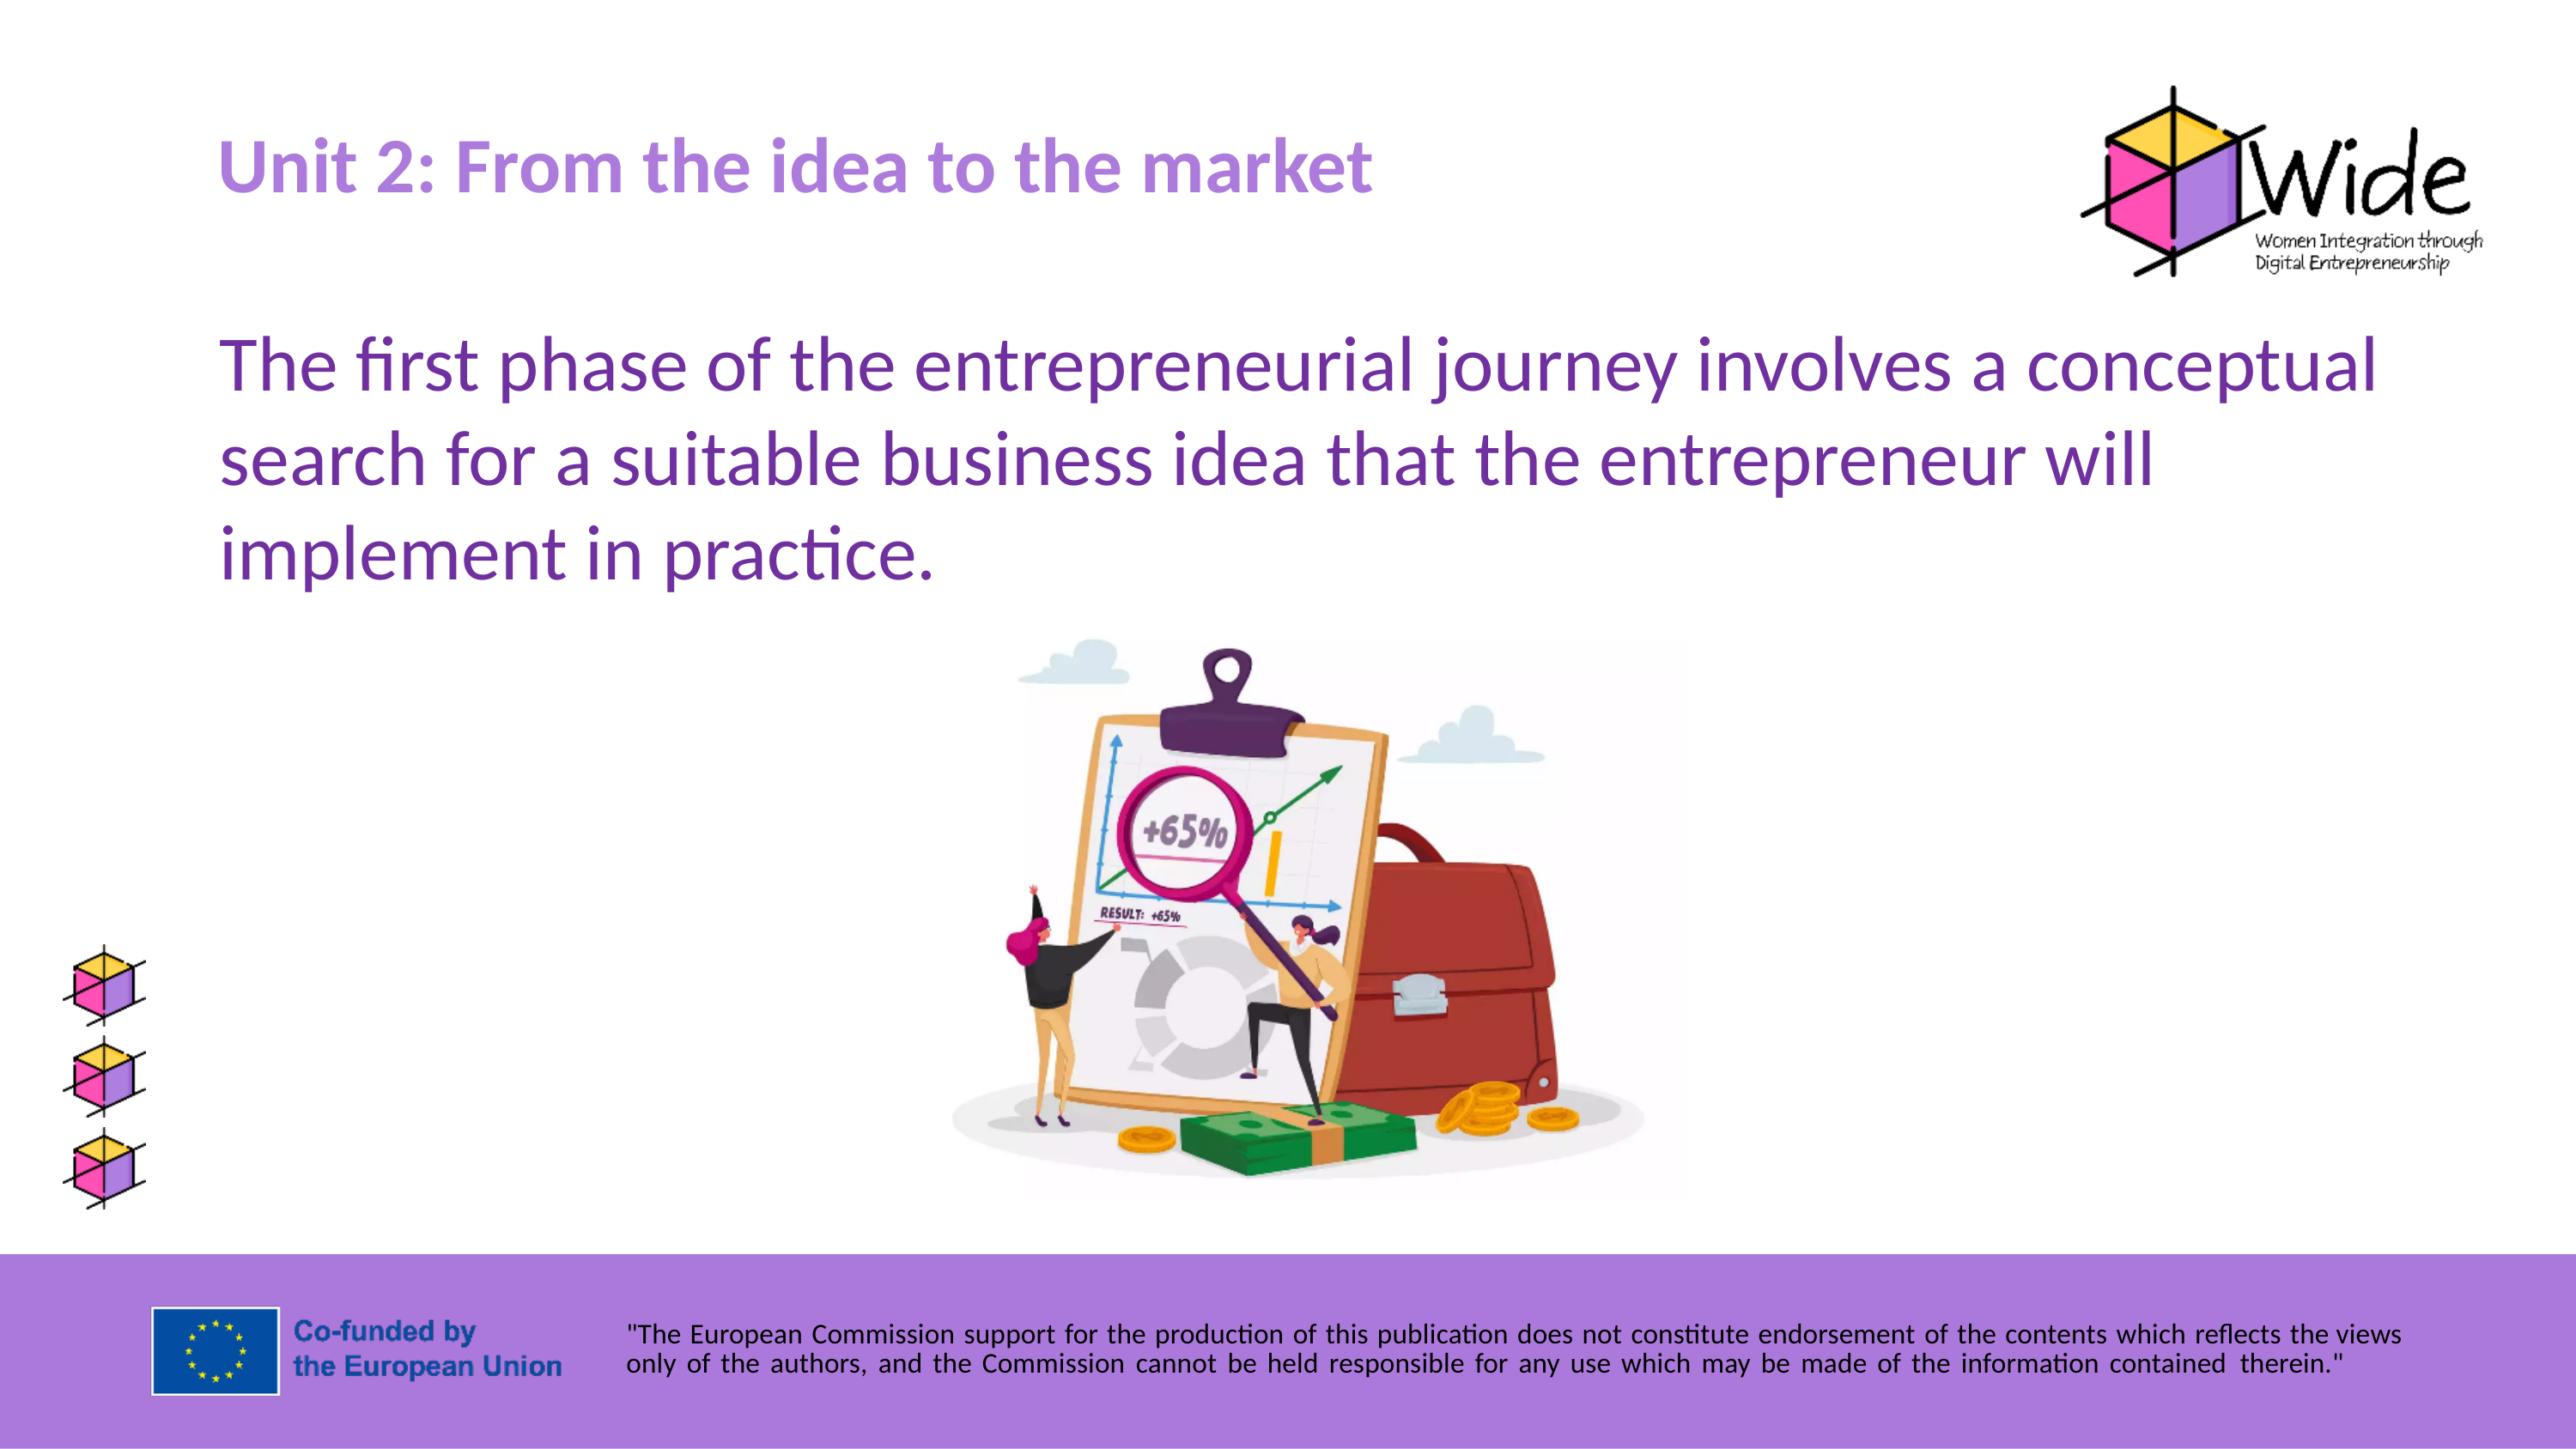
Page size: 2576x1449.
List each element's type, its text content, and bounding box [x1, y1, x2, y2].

picture [63, 1035, 146, 1118]
picture [63, 1127, 146, 1210]
text_box Unit 2: From the idea to the market [205, 107, 2063, 215]
picture [149, 1304, 593, 1399]
picture [63, 944, 146, 1027]
picture [889, 602, 1687, 1201]
picture [2017, 27, 2552, 336]
text_box The first phase of the entrepreneurial journey involves a conceptual search for a suitable business idea that the entrepreneur will implement in practice. [206, 306, 2439, 602]
